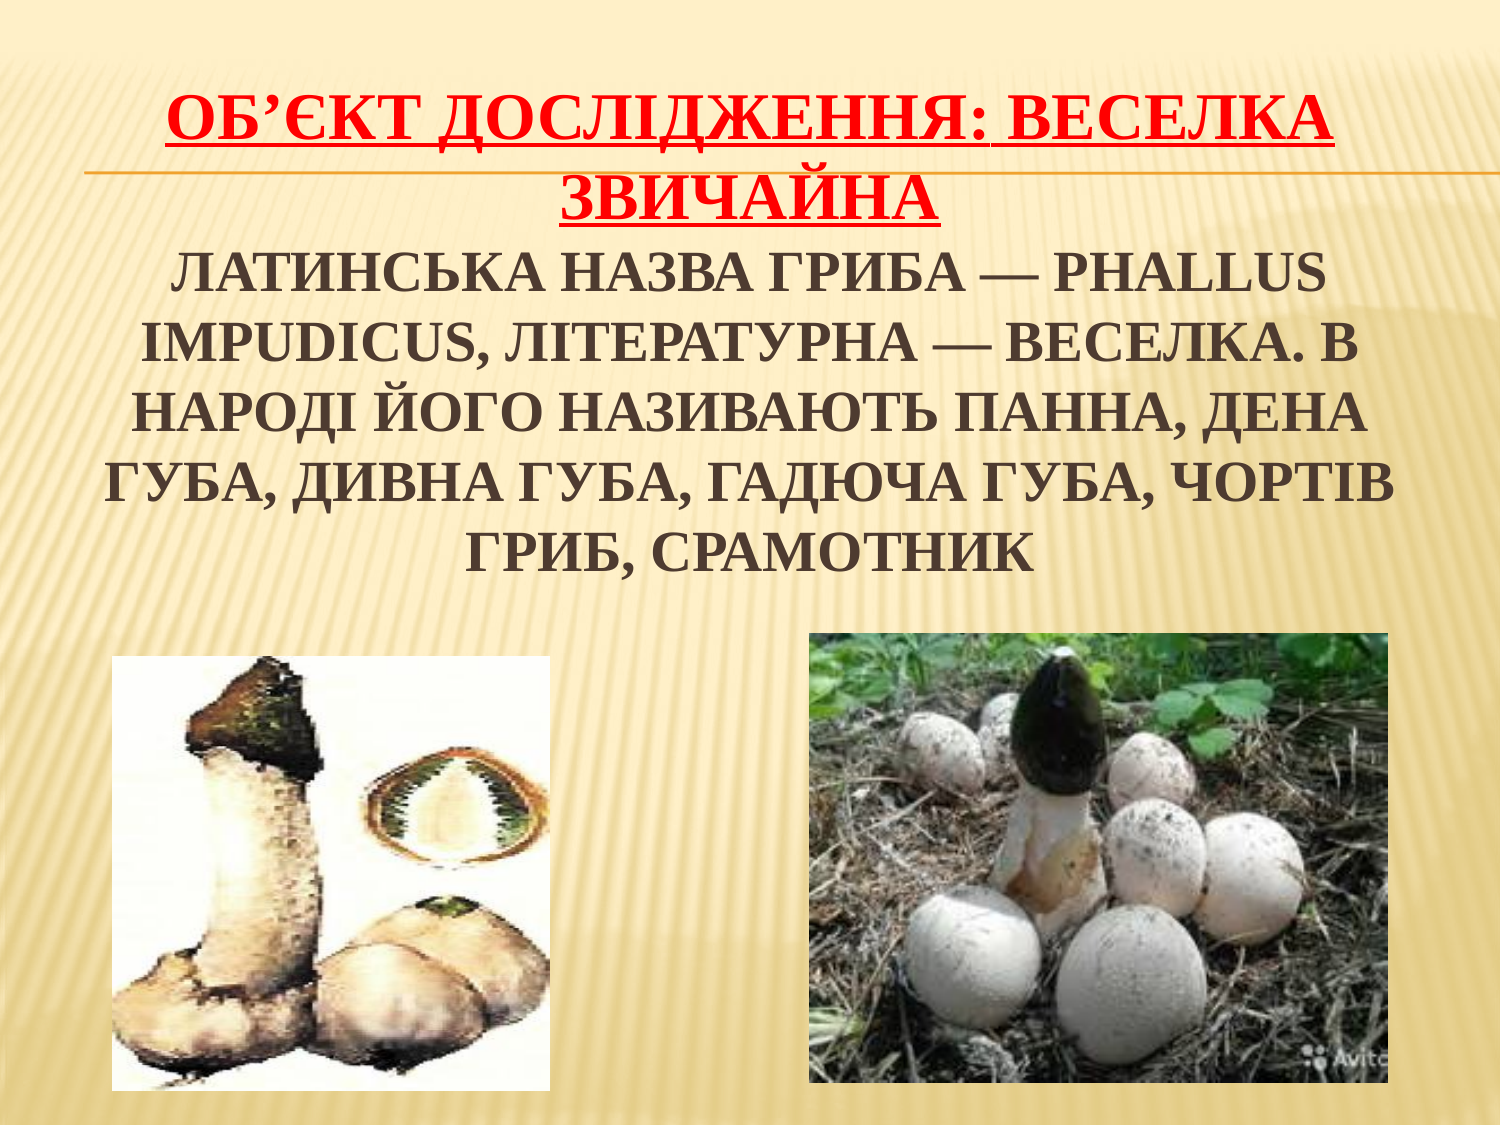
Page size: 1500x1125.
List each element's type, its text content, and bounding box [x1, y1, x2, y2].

picture [808, 633, 1389, 1083]
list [111, 656, 550, 1092]
title Об’єкт дослідження: веселка звичайна Латинська назва гриба — Phallus impudicus, літературна — веселка. В народі його називають панна, дена губа, дивна губа, гадюча губа, чортів гриб, срамотник [75, 45, 1425, 681]
